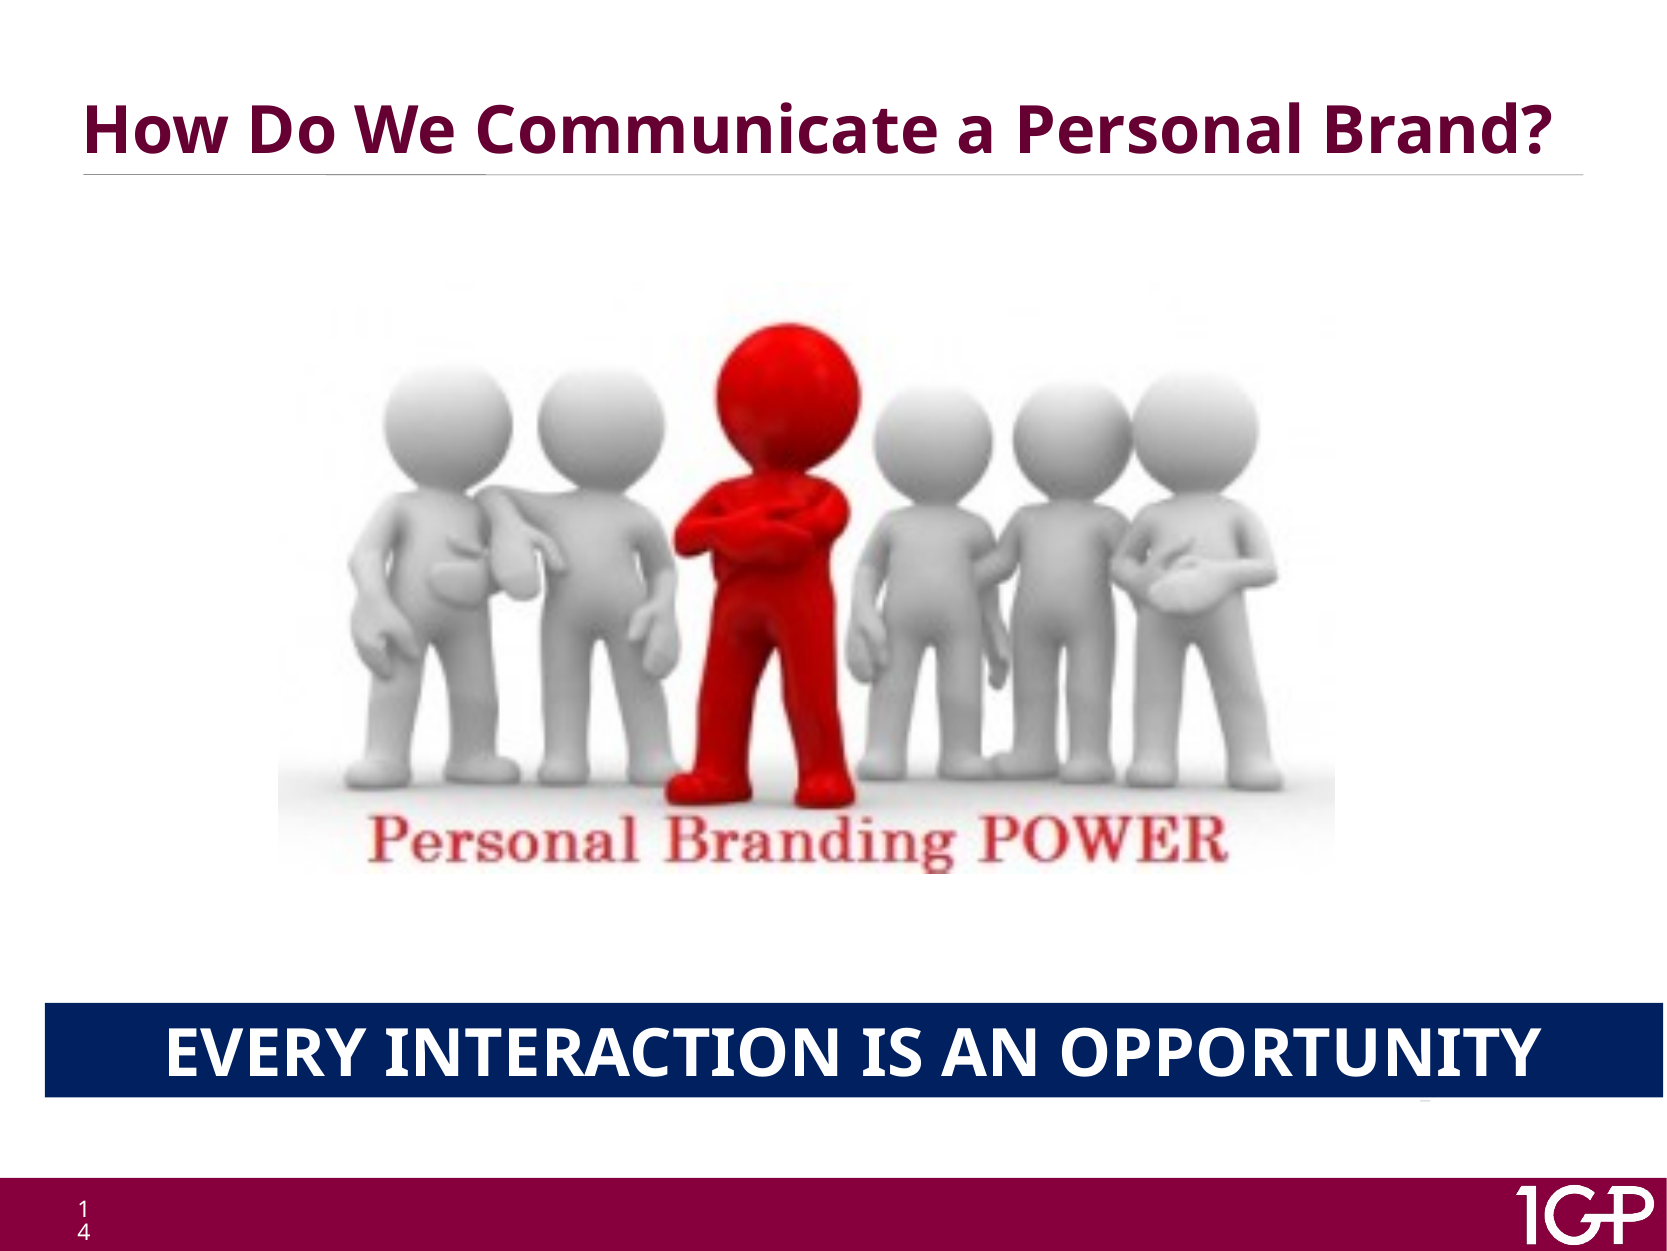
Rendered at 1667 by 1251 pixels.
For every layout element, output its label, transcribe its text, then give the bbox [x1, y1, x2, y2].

title How Do We Communicate a Personal Brand? [72, 12, 1594, 175]
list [277, 282, 1335, 875]
slide_number 14 [61, 1186, 108, 1226]
text_box EVERY INTERACTION IS AN OPPORTUNITY [44, 1002, 1664, 1098]
picture [1420, 1087, 1667, 1251]
